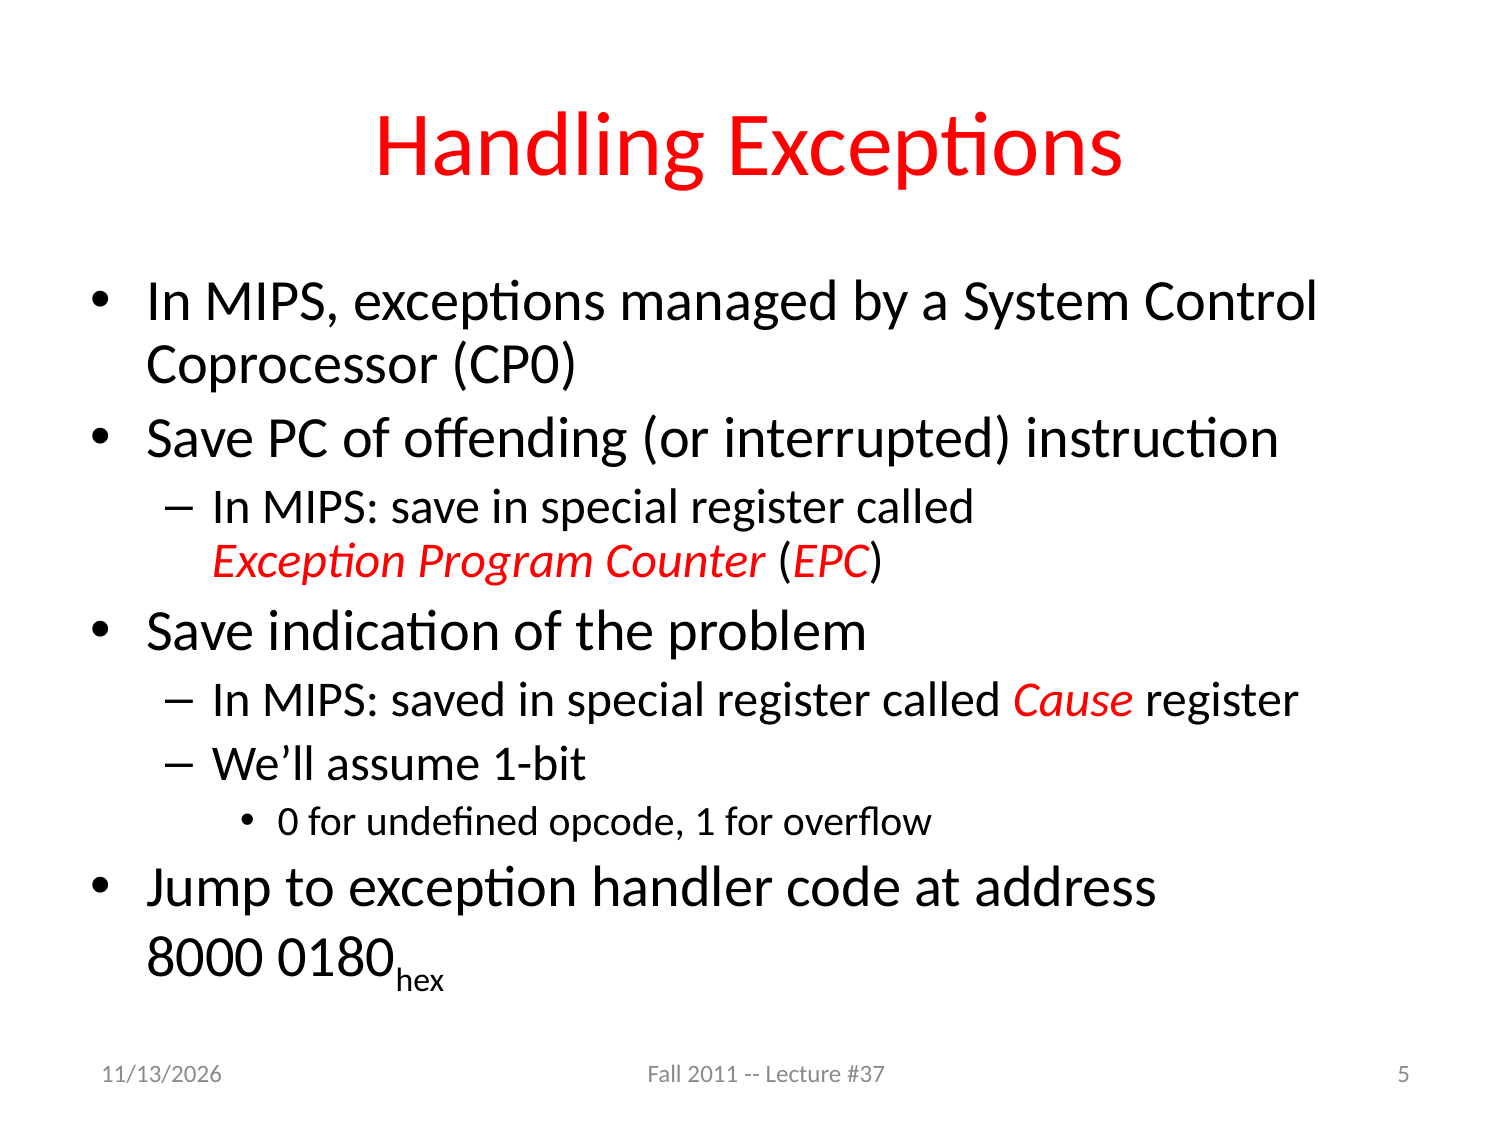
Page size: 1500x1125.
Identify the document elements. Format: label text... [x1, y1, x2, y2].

title Handling Exceptions [75, 45, 1425, 233]
footer Fall 2011 -- Lecture #37 [591, 1042, 942, 1103]
list In MIPS, exceptions managed by a System Control Coprocessor (CP0) Save PC of offending (or interrupted) instruction In MIPS: save in special register called Exception Program Counter (EPC) Save indication of the problem In MIPS: saved in special register called Cause register We’ll assume 1-bit 0 for undefined opcode, 1 for overflow Jump to exception handler code at address 8000 0180hex [75, 262, 1425, 1005]
slide_number 5 [1074, 1042, 1425, 1103]
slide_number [86, 1042, 437, 1103]
